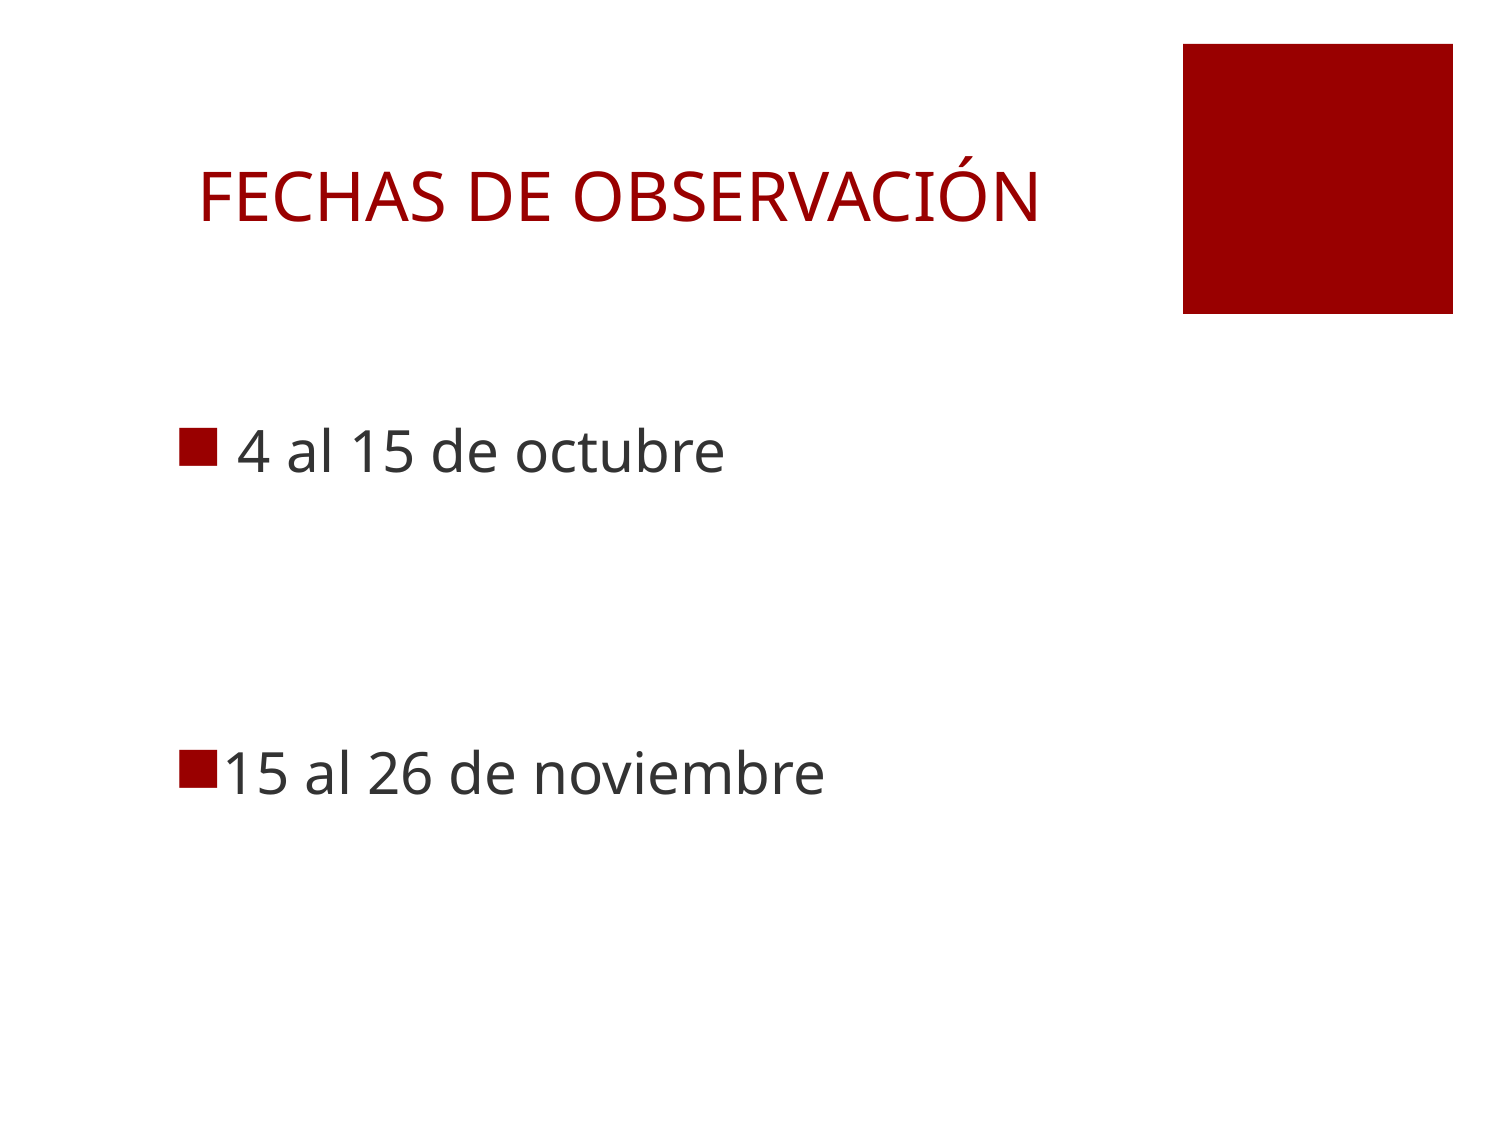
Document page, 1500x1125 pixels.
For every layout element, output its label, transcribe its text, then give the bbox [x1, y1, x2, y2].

title FECHAS DE OBSERVACIÓN [23, 54, 1236, 244]
list 4 al 15 de octubre 15 al 26 de noviembre [166, 405, 1236, 1050]
